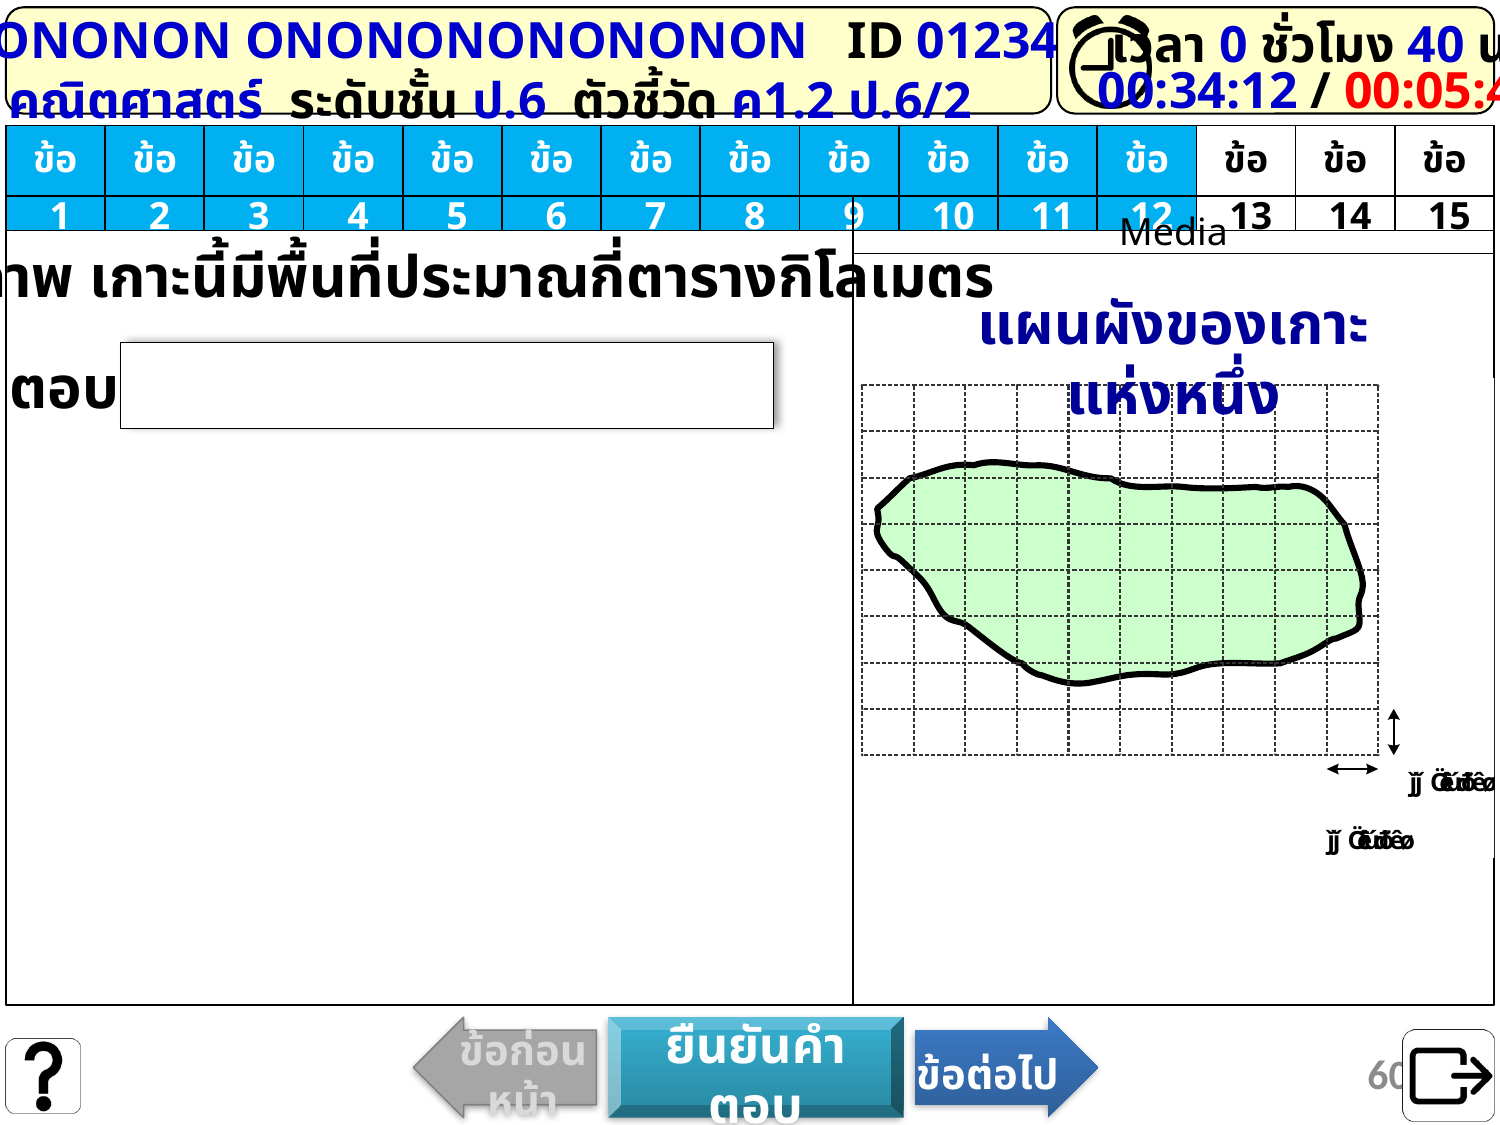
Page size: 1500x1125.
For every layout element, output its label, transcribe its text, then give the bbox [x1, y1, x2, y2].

table_header ข้อ 1 [7, 126, 104, 194]
text_box เวลา 0 ชั่วโมง 40 นาที [1084, 5, 1500, 81]
table_header ข้อ 6 [503, 126, 600, 194]
table_header ข้อ 12 [1098, 126, 1196, 194]
text_box ข้อก่อนหน้า [412, 1016, 598, 1119]
table_header ข้อ 2 [106, 126, 203, 194]
text_box ข้อต่อไป [915, 1017, 1074, 1118]
table_header ข้อ 13 [1197, 126, 1295, 194]
picture [1402, 1029, 1495, 1122]
table_header ข้อ 15 [1396, 126, 1493, 195]
table_header ข้อ 5 [404, 126, 501, 194]
table_header ข้อ 11 [999, 126, 1096, 194]
slide_number 60 [1074, 1042, 1397, 1103]
table_header ข้อ 8 [701, 126, 799, 194]
table_header ข้อ 7 [602, 126, 699, 194]
picture [1069, 15, 1152, 109]
picture [855, 377, 1495, 858]
table_header ข้อ 10 [900, 126, 997, 194]
text_box [1055, 5, 1084, 114]
picture [5, 1037, 81, 1114]
table_header ข้อ 14 [1296, 126, 1394, 194]
table_header ข้อ 9 [800, 126, 898, 194]
table_header ข้อ 4 [304, 126, 402, 194]
table_header ข้อ 3 [205, 126, 303, 194]
text_box ยืนยันคำตอบ [608, 1017, 904, 1118]
text_box 00:34:12 / 00:05:48 [1083, 81, 1500, 127]
text_box ผู้สอบ: นาย ONONON ONONONONONONON ID 01234567890123 ข้อสอบ: วิชา คณิตศาสตร์ ระดับชั้น ป.6 ตัวชี้วัด ค1.2 ป.6/2 [0, 1, 1331, 136]
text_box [5, 195, 1495, 1006]
